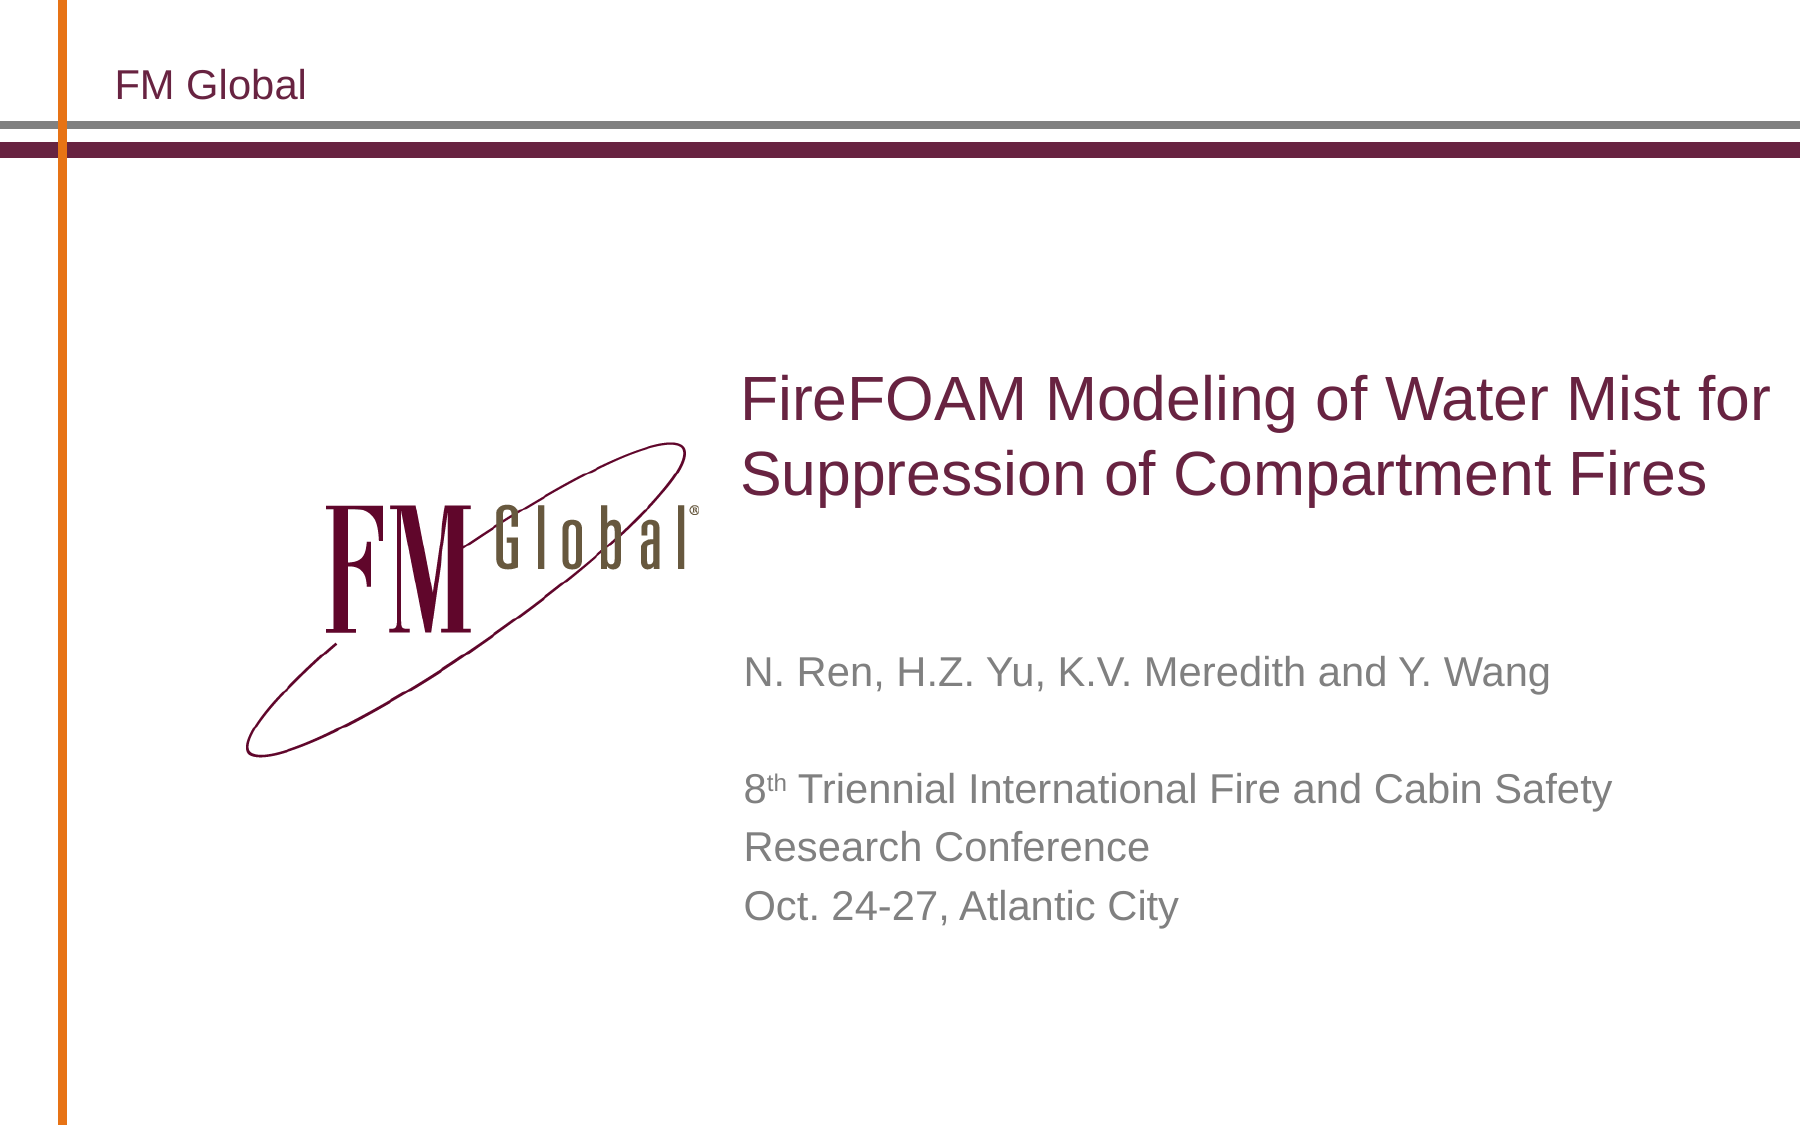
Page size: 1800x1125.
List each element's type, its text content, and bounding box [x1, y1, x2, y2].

picture [236, 437, 699, 764]
subtitle N. Ren, H.Z. Yu, K.V. Meredith and Y. Wang 8th Triennial International Fire and Cabin Safety Research Conference Oct. 24-27, Atlantic City [728, 637, 1800, 1013]
title FireFOAM Modeling of Water Mist for Suppression of Compartment Fires [725, 312, 1800, 554]
